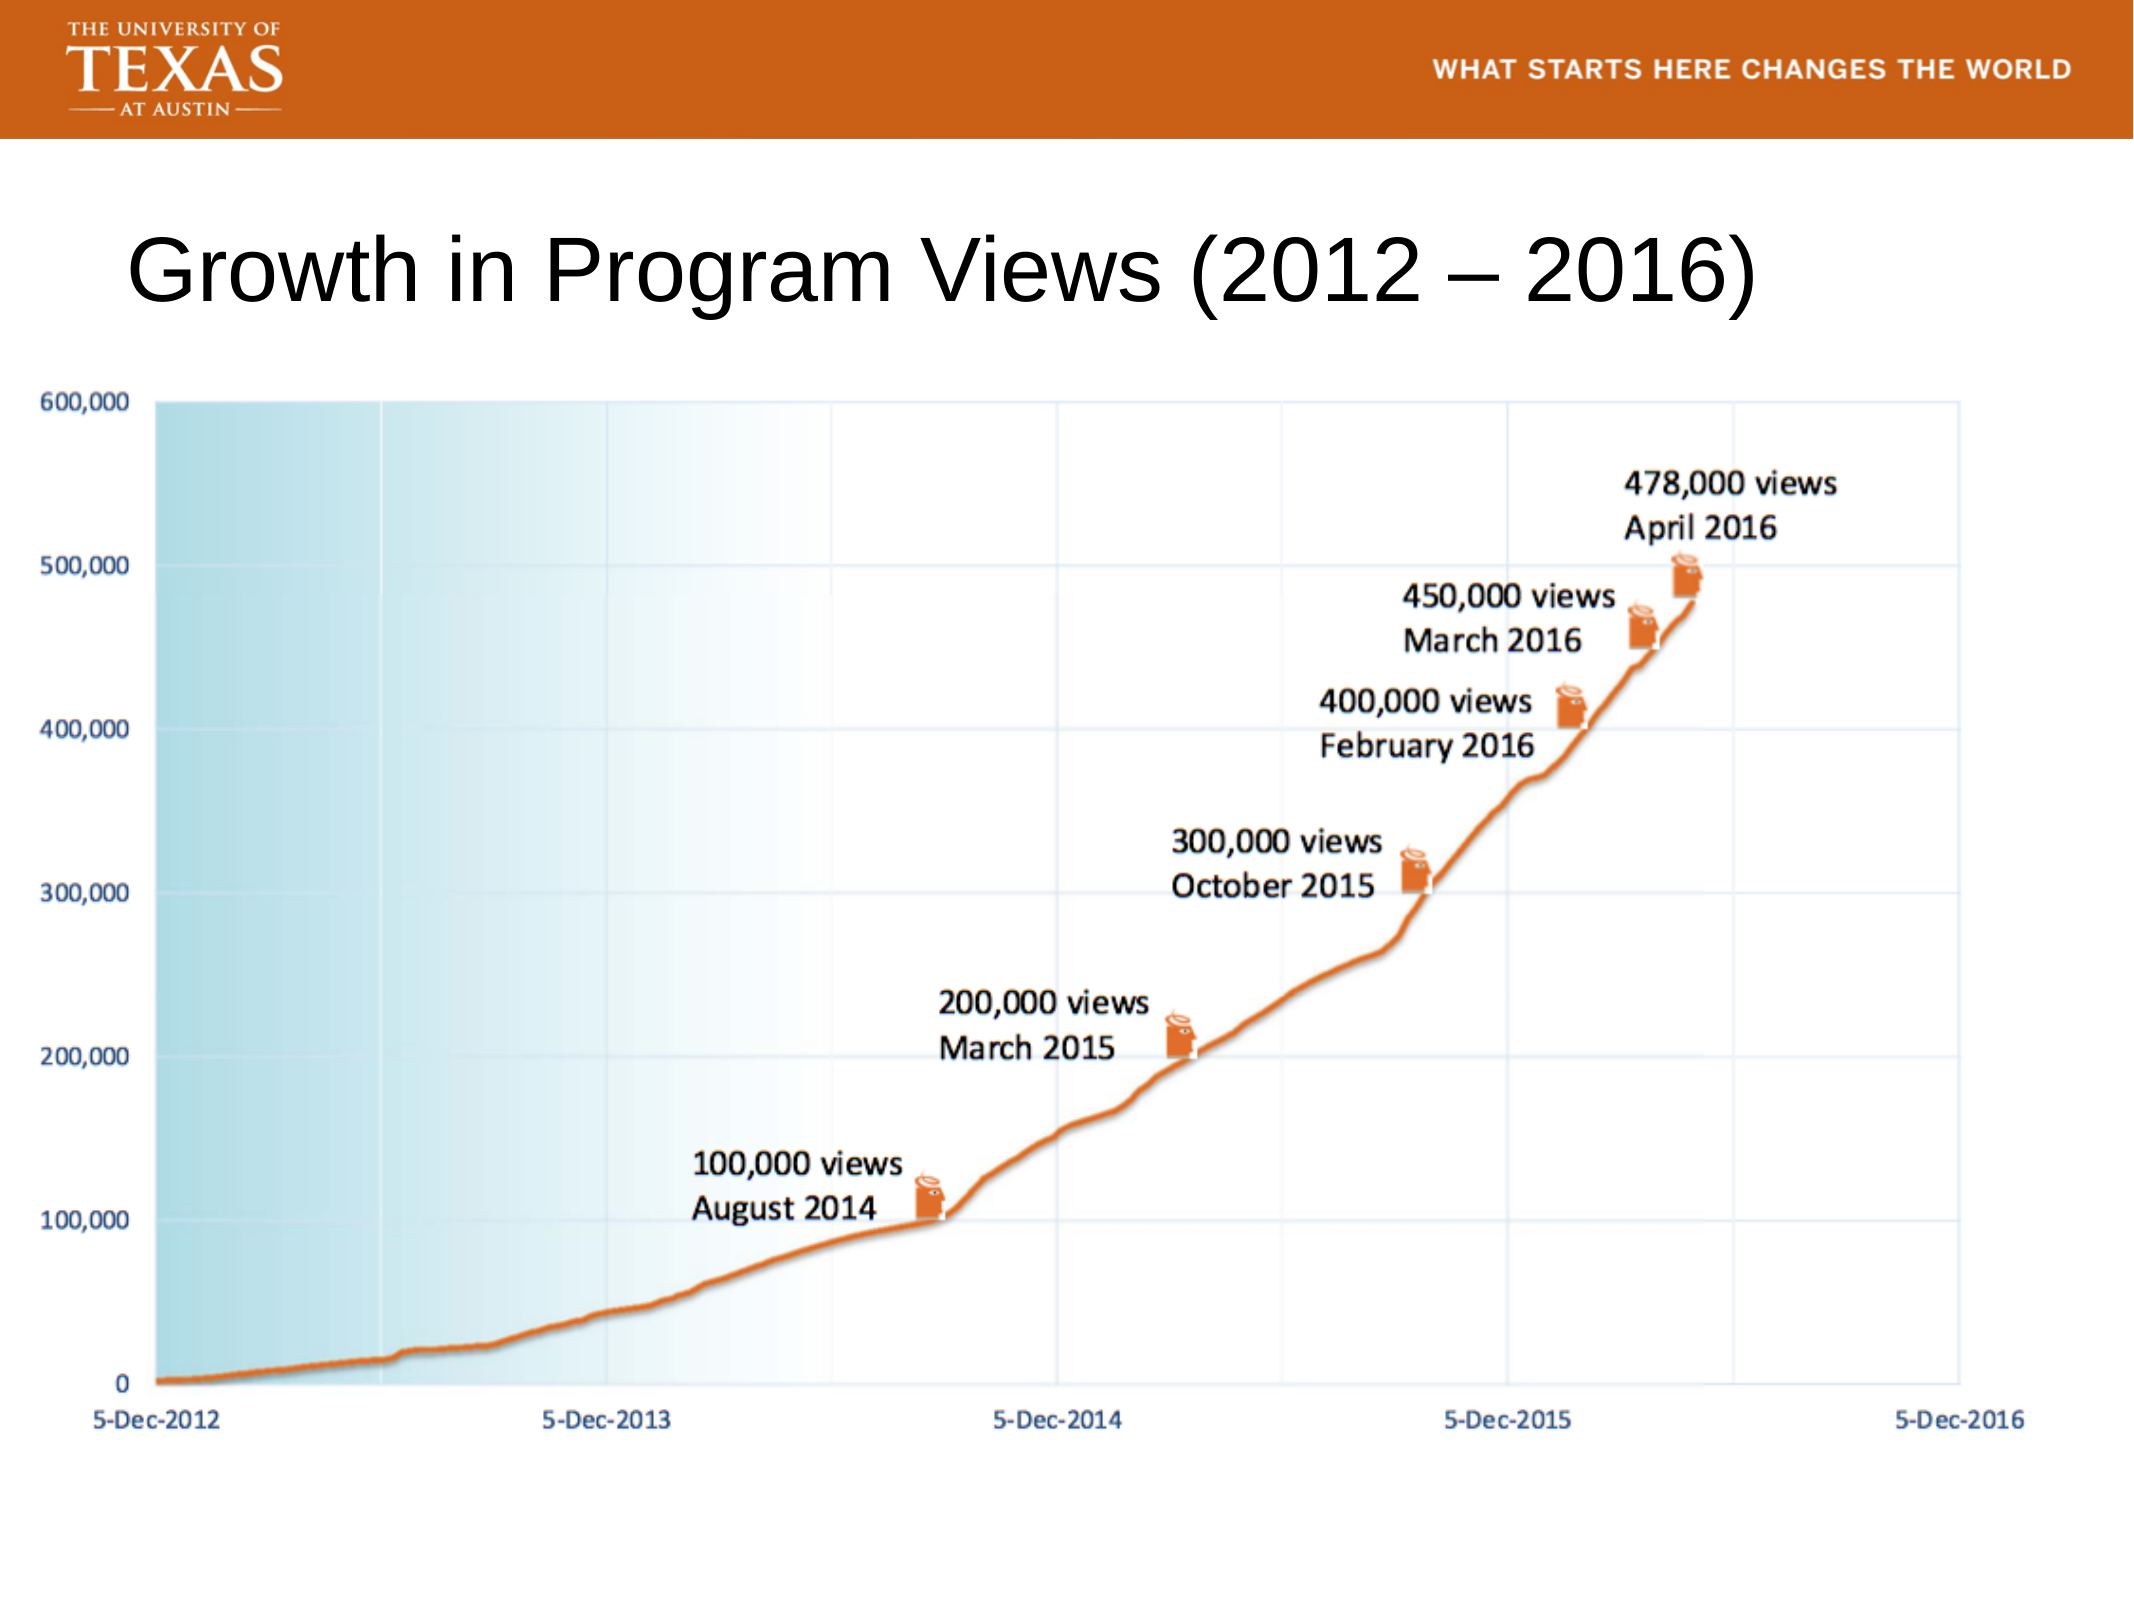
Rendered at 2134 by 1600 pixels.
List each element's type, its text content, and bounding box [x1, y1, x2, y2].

picture [0, 371, 2134, 1466]
picture [0, 0, 2134, 140]
text_box Growth in Program Views (2012 – 2016) [104, 198, 2134, 330]
